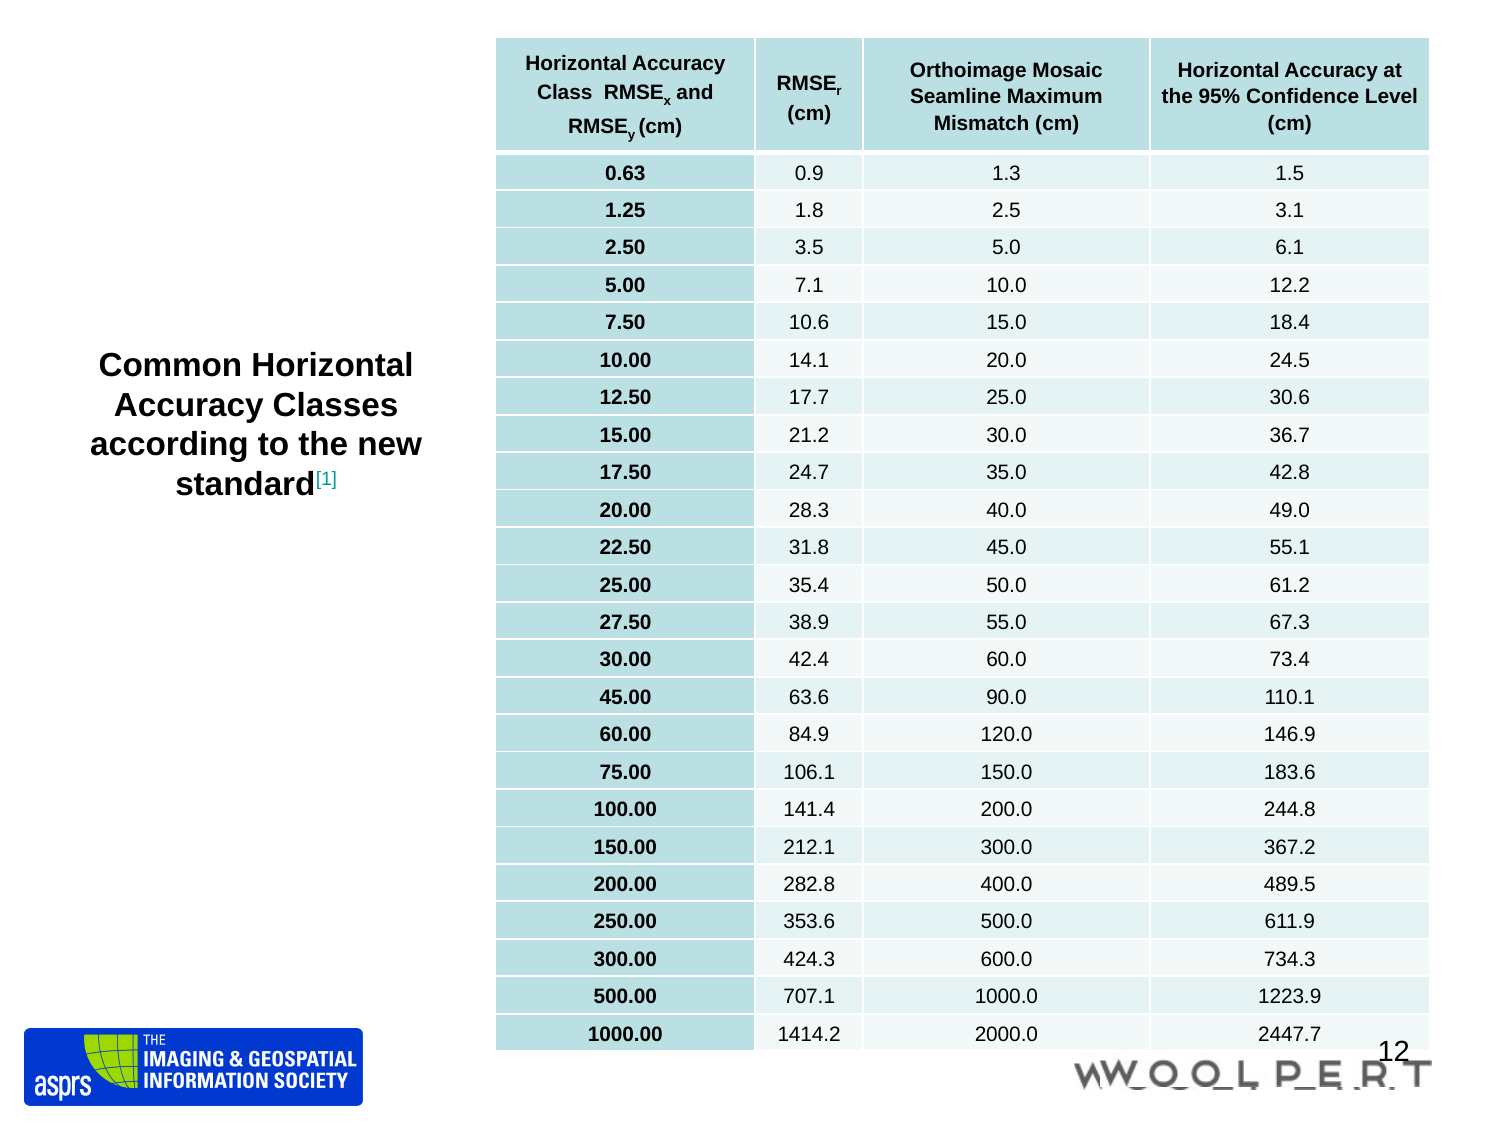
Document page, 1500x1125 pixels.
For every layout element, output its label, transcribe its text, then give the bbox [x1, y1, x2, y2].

table_cell 45.0 [864, 528, 1149, 564]
table_cell 60.00 [496, 715, 754, 751]
table_cell 1.25 [496, 191, 754, 227]
table_cell 600.0 [864, 940, 1149, 975]
table_cell 212.1 [756, 827, 862, 863]
table_cell 2.5 [864, 191, 1149, 227]
table_cell 707.1 [756, 977, 862, 1013]
table_cell 106.1 [756, 752, 862, 788]
table_cell 60.0 [864, 640, 1149, 676]
table_cell 1.3 [864, 155, 1149, 189]
table_cell 75.00 [496, 752, 754, 788]
table_cell 367.2 [1151, 827, 1429, 863]
table_cell 61.2 [1151, 565, 1429, 601]
table_cell 42.4 [756, 640, 862, 676]
table_cell 22.50 [496, 528, 754, 564]
table_cell 38.9 [756, 603, 862, 638]
table_header Orthoimage Mosaic Seamline Maximum Mismatch (cm) [864, 38, 1149, 150]
table_cell 21.2 [756, 416, 862, 451]
table_cell 55.0 [864, 603, 1149, 638]
table_cell 146.9 [1151, 715, 1429, 751]
table_cell 40.0 [864, 490, 1149, 526]
text_box Common Horizontal Accuracy Classes according to the new standard[1] [50, 335, 463, 590]
table_cell 500.0 [864, 902, 1149, 938]
table_cell 200.00 [496, 865, 754, 900]
table_cell 30.6 [1151, 378, 1429, 414]
table_cell 30.00 [496, 640, 754, 676]
table_cell 36.7 [1151, 416, 1429, 451]
table_cell 244.8 [1151, 790, 1429, 826]
picture [24, 1028, 363, 1106]
table_cell 0.63 [496, 155, 754, 189]
table_header Horizontal Accuracy Class RMSEx and RMSEy (cm) [496, 38, 754, 150]
table_cell 7.1 [756, 266, 862, 301]
table_cell 3.5 [756, 228, 862, 264]
slide_number 12 [1074, 1024, 1426, 1103]
table_cell 2000.0 [864, 1015, 1149, 1050]
table_cell 7.50 [496, 303, 754, 339]
table_cell 110.1 [1151, 678, 1429, 713]
table_cell 1223.9 [1151, 977, 1429, 1013]
table_cell 5.0 [864, 228, 1149, 264]
table_cell 84.9 [756, 715, 862, 751]
table_cell 141.4 [756, 790, 862, 826]
table_cell 49.0 [1151, 490, 1429, 526]
table_cell 12.50 [496, 378, 754, 414]
table_cell 150.00 [496, 827, 754, 863]
table_cell 100.00 [496, 790, 754, 826]
table_cell 25.0 [864, 378, 1149, 414]
table_cell 5.00 [496, 266, 754, 301]
table_header RMSEr (cm) [756, 38, 862, 150]
table_cell 35.0 [864, 453, 1149, 489]
table_cell 150.0 [864, 752, 1149, 788]
table_cell 120.0 [864, 715, 1149, 751]
table_cell 20.0 [864, 341, 1149, 376]
table_cell 1000.0 [864, 977, 1149, 1013]
table_header Horizontal Accuracy at the 95% Confidence Level (cm) [1151, 38, 1429, 150]
table_cell 24.5 [1151, 341, 1429, 376]
table_cell 300.00 [496, 940, 754, 975]
table_cell 424.3 [756, 940, 862, 975]
table_cell 15.00 [496, 416, 754, 451]
table_cell 55.1 [1151, 528, 1429, 564]
table_cell 20.00 [496, 490, 754, 526]
table_cell 24.7 [756, 453, 862, 489]
table_cell 50.0 [864, 565, 1149, 601]
table_cell 31.8 [756, 528, 862, 564]
table_cell 17.7 [756, 378, 862, 414]
table_cell 12.2 [1151, 266, 1429, 301]
table_cell 27.50 [496, 603, 754, 638]
table_cell 90.0 [864, 678, 1149, 713]
table_cell 611.9 [1151, 902, 1429, 938]
table_cell 250.00 [496, 902, 754, 938]
table_cell 0.9 [756, 155, 862, 189]
table_cell 2447.7 [1151, 1015, 1429, 1050]
table_cell 1000.00 [496, 1015, 754, 1050]
table_cell 10.0 [864, 266, 1149, 301]
table_cell 734.3 [1151, 940, 1429, 975]
table_cell 400.0 [864, 865, 1149, 900]
table_cell 489.5 [1151, 865, 1429, 900]
table_cell 45.00 [496, 678, 754, 713]
table_cell 42.8 [1151, 453, 1429, 489]
table_cell 25.00 [496, 565, 754, 601]
table_cell 67.3 [1151, 603, 1429, 638]
table_cell 2.50 [496, 228, 754, 264]
table_cell 18.4 [1151, 303, 1429, 339]
table_cell 1.5 [1151, 155, 1429, 189]
table_cell 14.1 [756, 341, 862, 376]
table_cell 10.00 [496, 341, 754, 376]
table_cell 353.6 [756, 902, 862, 938]
table_cell 63.6 [756, 678, 862, 713]
table_cell 17.50 [496, 453, 754, 489]
table_cell 500.00 [496, 977, 754, 1013]
table_cell 15.0 [864, 303, 1149, 339]
table_cell 3.1 [1151, 191, 1429, 227]
table_cell 300.0 [864, 827, 1149, 863]
table_cell 35.4 [756, 565, 862, 601]
table_cell 282.8 [756, 865, 862, 900]
table_cell 6.1 [1151, 228, 1429, 264]
table_cell 28.3 [756, 490, 862, 526]
table_cell 10.6 [756, 303, 862, 339]
table_cell 73.4 [1151, 640, 1429, 676]
table_cell 1414.2 [756, 1015, 862, 1050]
table_cell 1.8 [756, 191, 862, 227]
table_cell 30.0 [864, 416, 1149, 451]
picture [1426, 983, 1432, 1087]
table_cell 183.6 [1151, 752, 1429, 788]
table_cell 200.0 [864, 790, 1149, 826]
